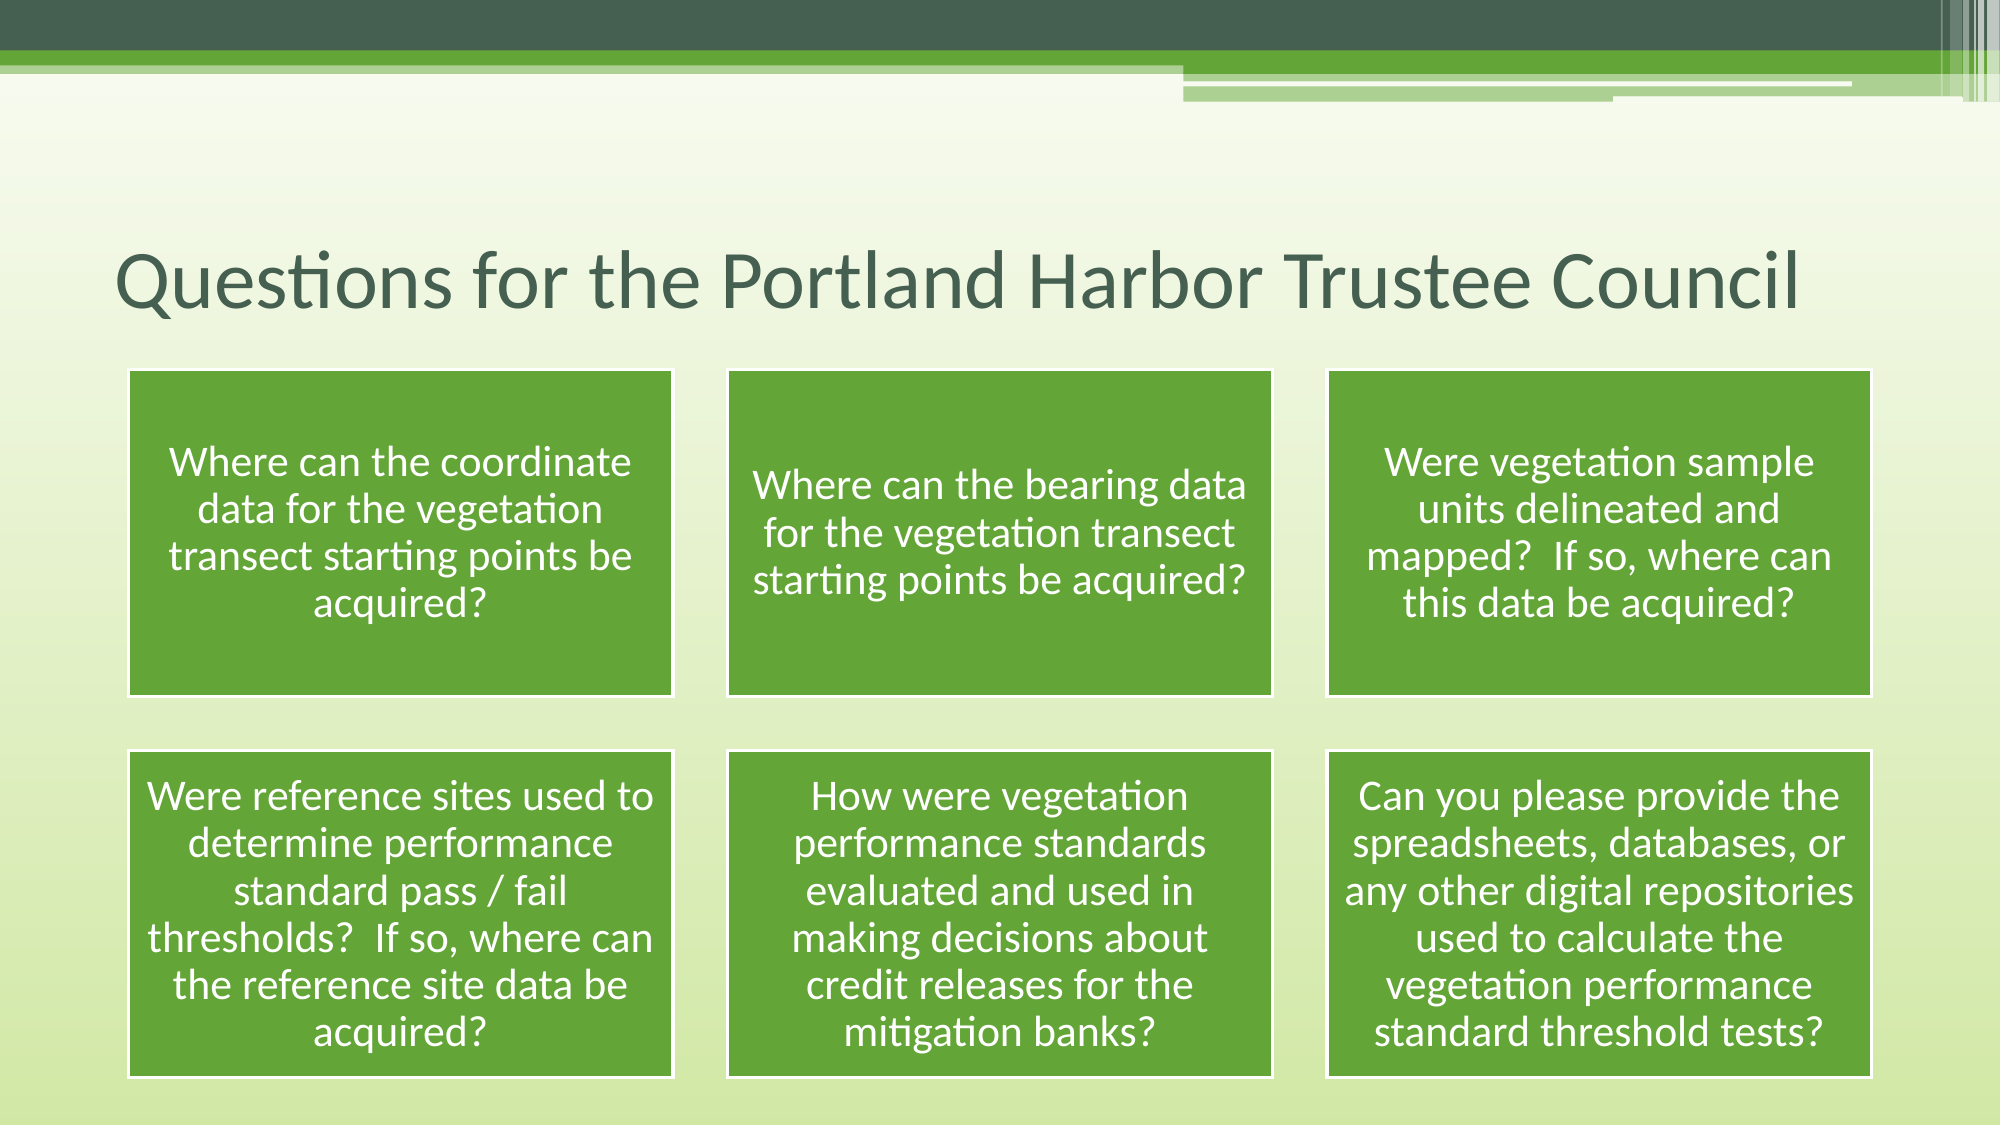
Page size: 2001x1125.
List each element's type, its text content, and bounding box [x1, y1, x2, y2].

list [99, 368, 1900, 1079]
title Questions for the Portland Harbor Trustee Council [99, 187, 1900, 363]
